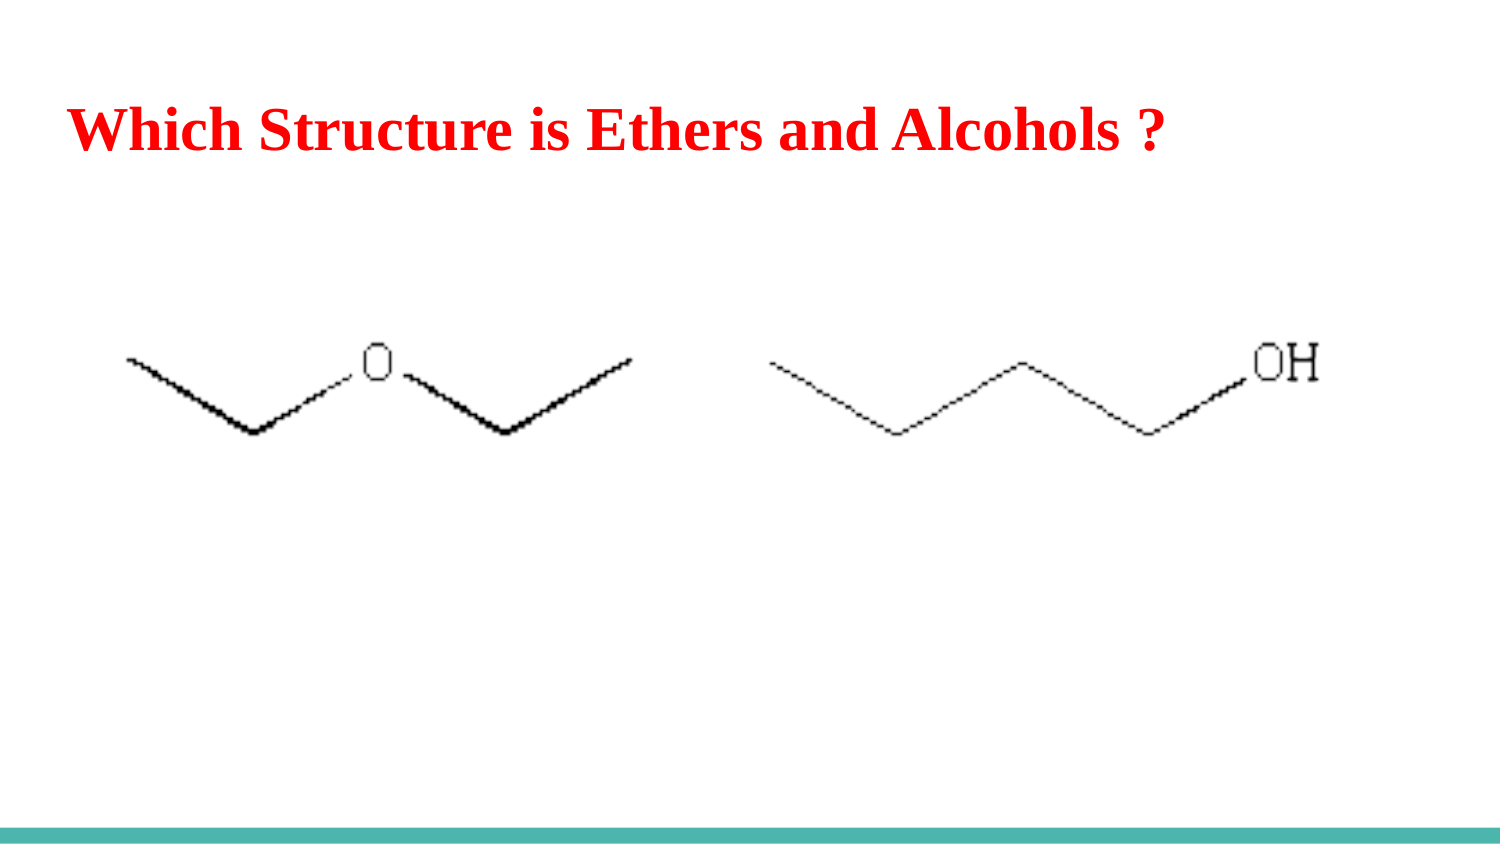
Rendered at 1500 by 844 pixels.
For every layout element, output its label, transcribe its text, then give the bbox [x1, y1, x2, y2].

list [32, 226, 1430, 844]
picture [112, 328, 1350, 457]
title Which Structure is Ethers and Alcohols ? [51, 72, 1449, 189]
